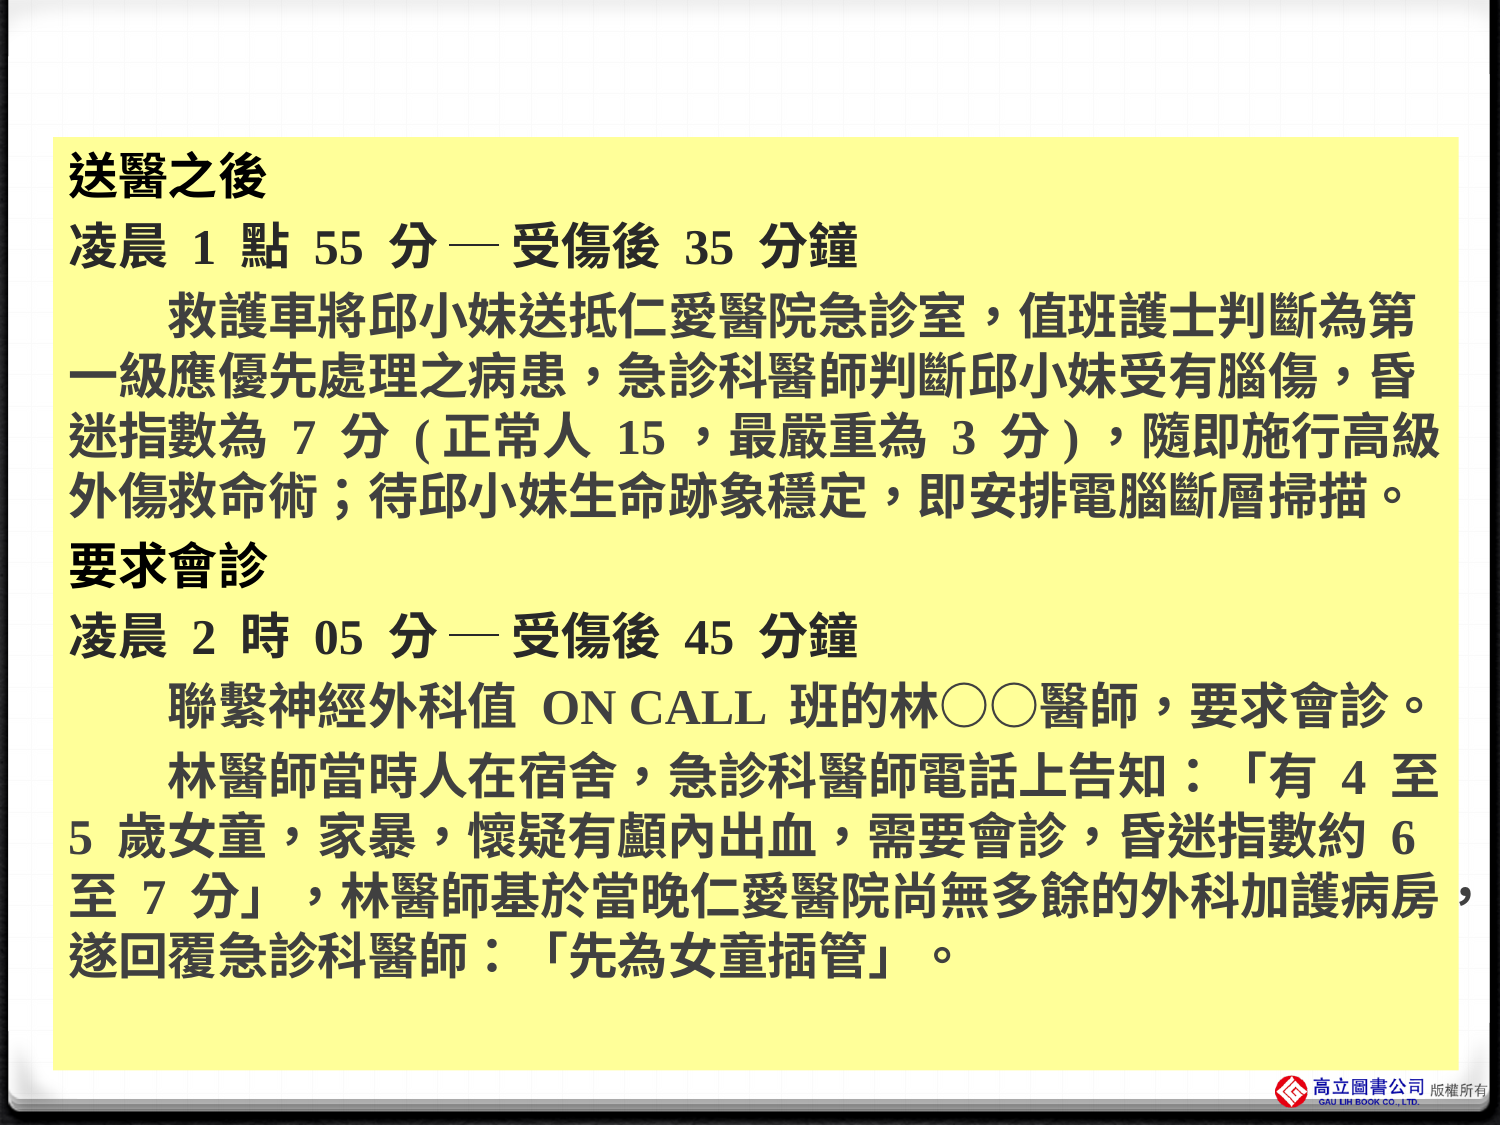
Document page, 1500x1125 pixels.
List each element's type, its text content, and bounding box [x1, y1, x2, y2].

list 送醫之後 凌晨 1 點 55 分 ─ 受傷後 35 分鐘 救護車將邱小妹送抵仁愛醫院急診室，值班護士判斷為第一級應優先處理之病患，急診科醫師判斷邱小妹受有腦傷，昏迷指數為 7 分 (正常人 15，最嚴重為 3 分)，隨即施行高級外傷救命術；待邱小妹生命跡象穩定，即安排電腦斷層掃描。 要求會診 凌晨 2 時 05 分 ─ 受傷後 45 分鐘 聯繫神經外科值 ON CALL 班的林○○醫師，要求會診。 林醫師當時人在宿舍，急診科醫師電話上告知：「有 4 至 5 歲女童，家暴，懷疑有顱內出血，需要會診，昏迷指數約 6 至 7 分」，林醫師基於當晚仁愛醫院尚無多餘的外科加護病房，遂回覆急診科醫師：「先為女童插管」。 [53, 137, 1459, 1071]
picture [0, 0, 1500, 1125]
